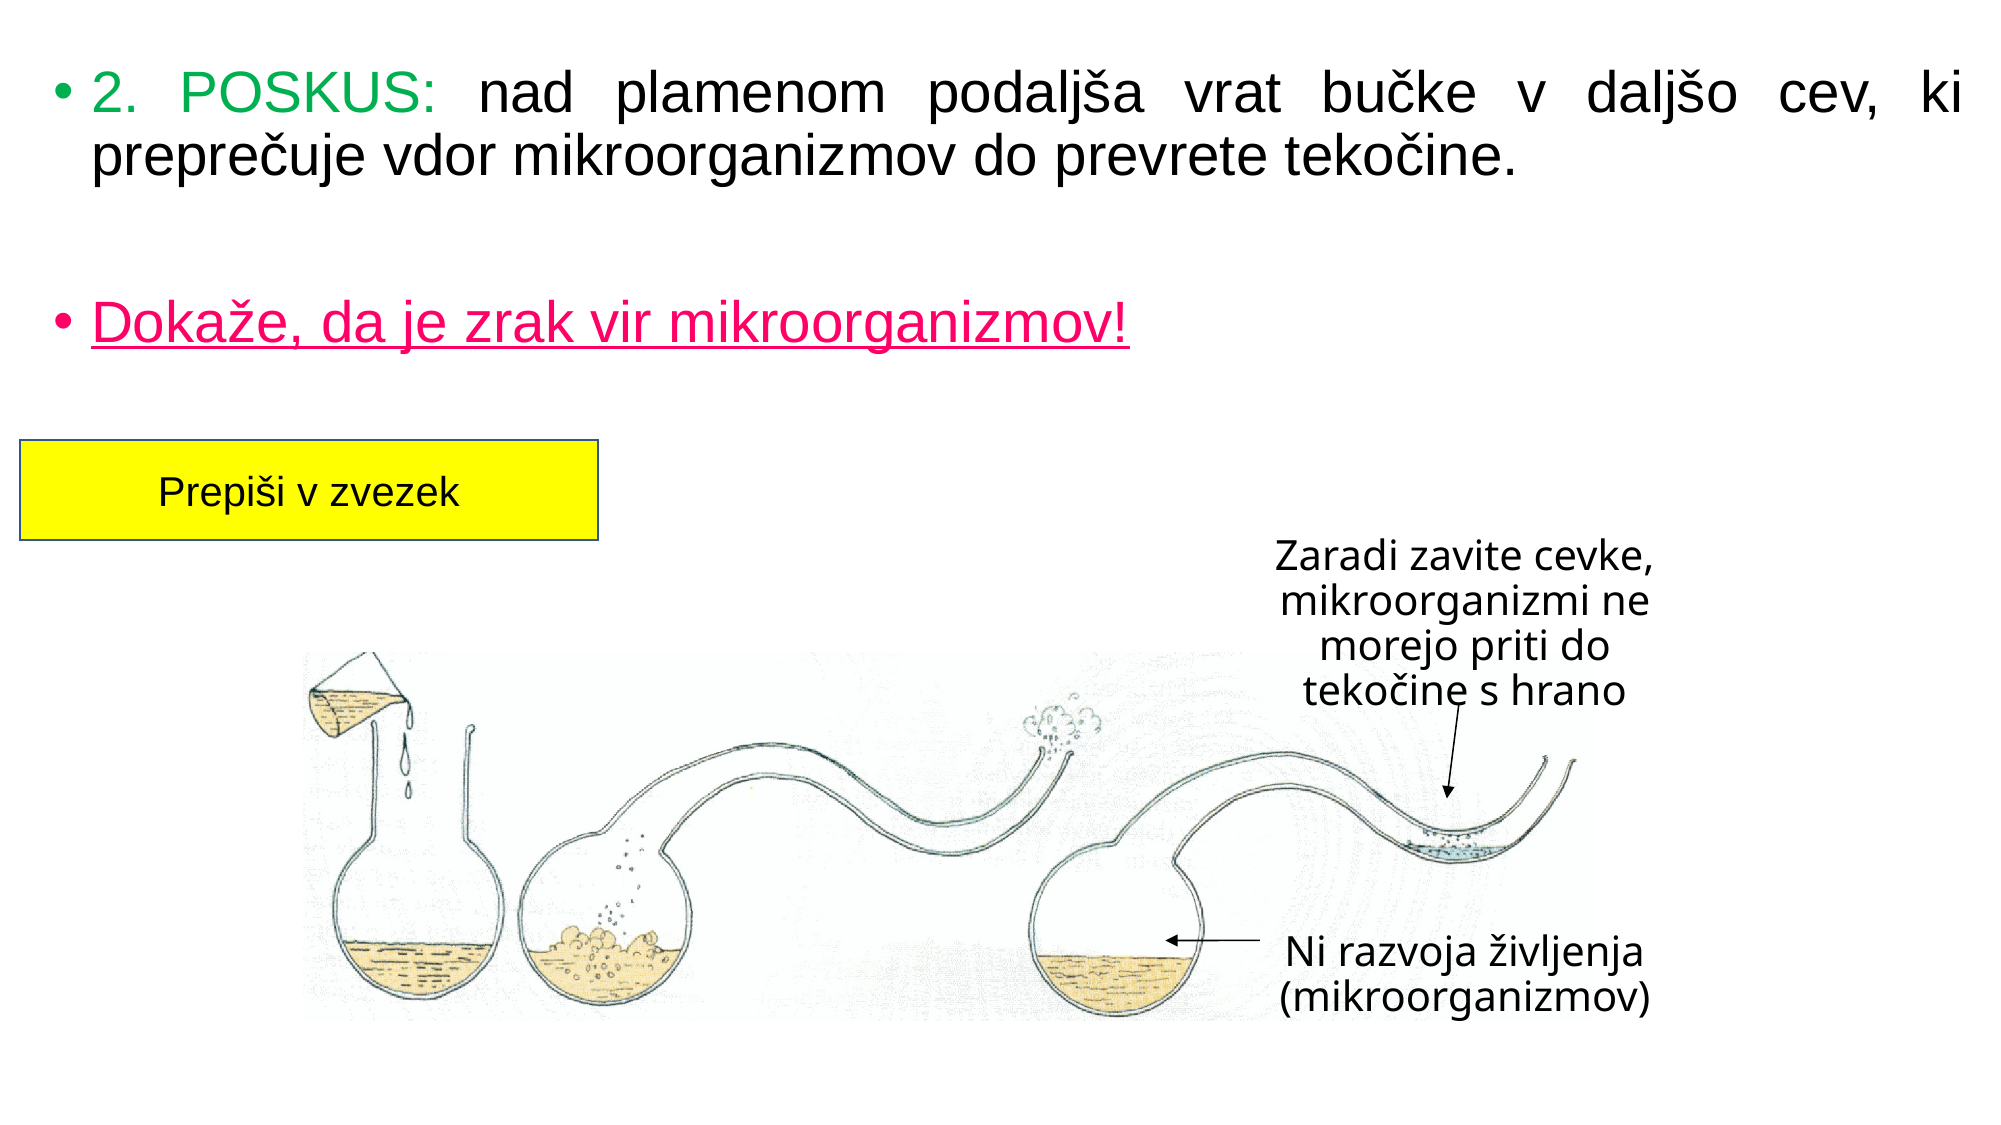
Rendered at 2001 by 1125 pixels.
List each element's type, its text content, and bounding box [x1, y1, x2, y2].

text_box Prepiši v zvezek [19, 439, 599, 541]
text_box Ni razvoja življenja (mikroorganizmov) [1259, 923, 1670, 1028]
picture [302, 652, 1595, 1021]
list 2. POSKUS: nad plamenom podaljša vrat bučke v daljšo cev, ki preprečuje vdor mikroorganizmov do prevrete tekočine. Dokaže, da je zrak vir mikroorganizmov! [38, 54, 1980, 855]
text_box Zaradi zavite cevke, mikroorganizmi ne morejo priti do tekočine s hrano [1242, 526, 1688, 722]
